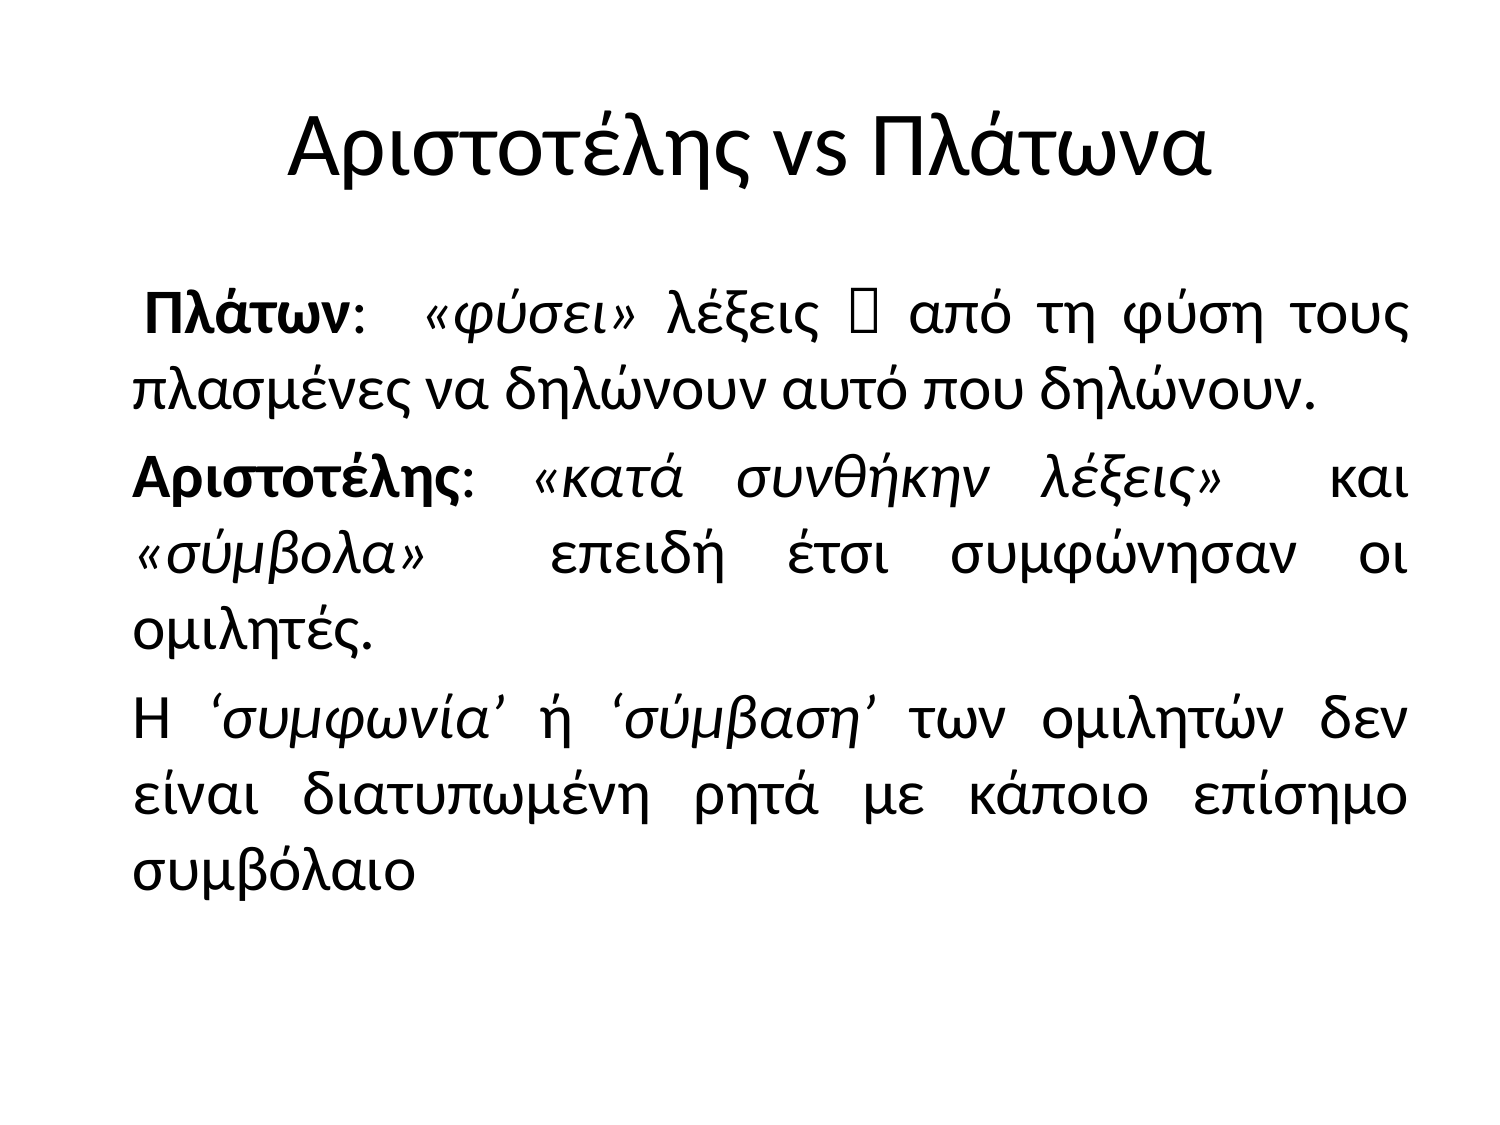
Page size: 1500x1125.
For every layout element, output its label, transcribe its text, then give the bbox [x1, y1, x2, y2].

list Πλάτων: «φύσει» λέξεις  από τη φύση τους πλασμένες να δηλώνουν αυτό που δηλώνουν. Αριστοτέλης: «κατά συνθήκην λέξεις» και «σύμβολα» επειδή έτσι συμφώνησαν οι ομιλητές. Η ‘συμφωνία’ ή ‘σύμβαση’ των ομιλητών δεν είναι διατυπωμένη ρητά με κάποιο επίσημο συμβόλαιο [75, 262, 1425, 1005]
title Αριστοτέλης vs Πλάτωνα [75, 45, 1425, 233]
